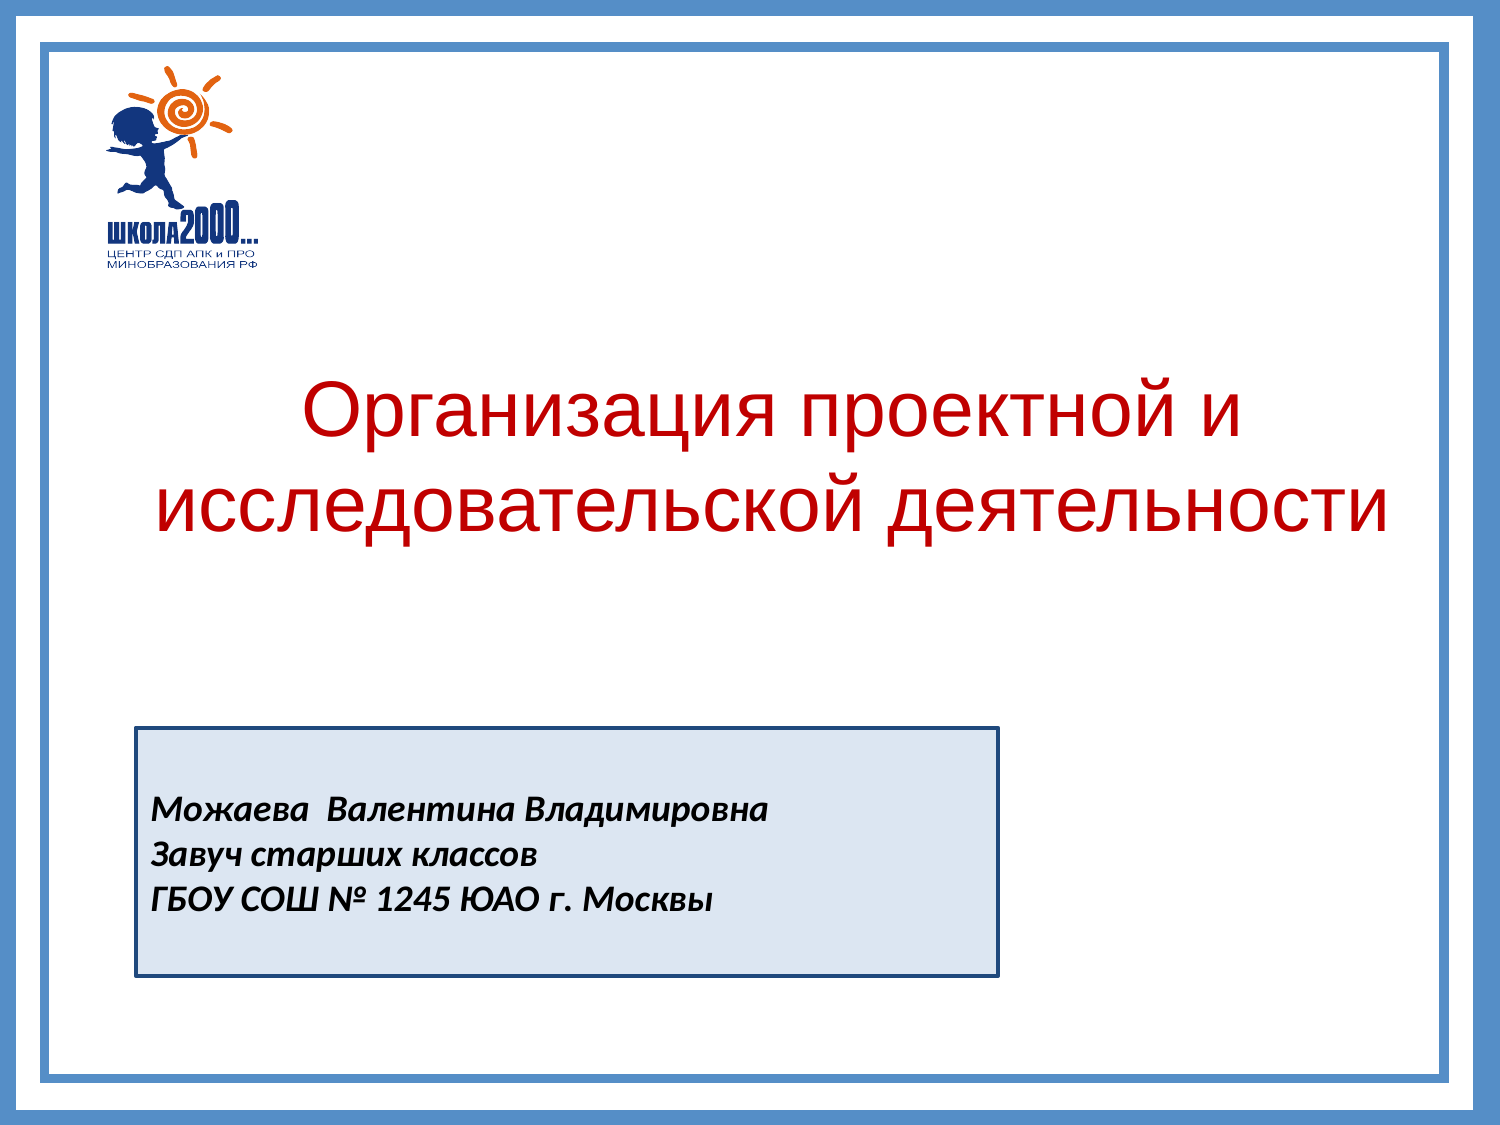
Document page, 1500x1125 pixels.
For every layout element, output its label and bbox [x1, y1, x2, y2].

text_box [0, 0, 1489, 1125]
picture [105, 66, 258, 268]
